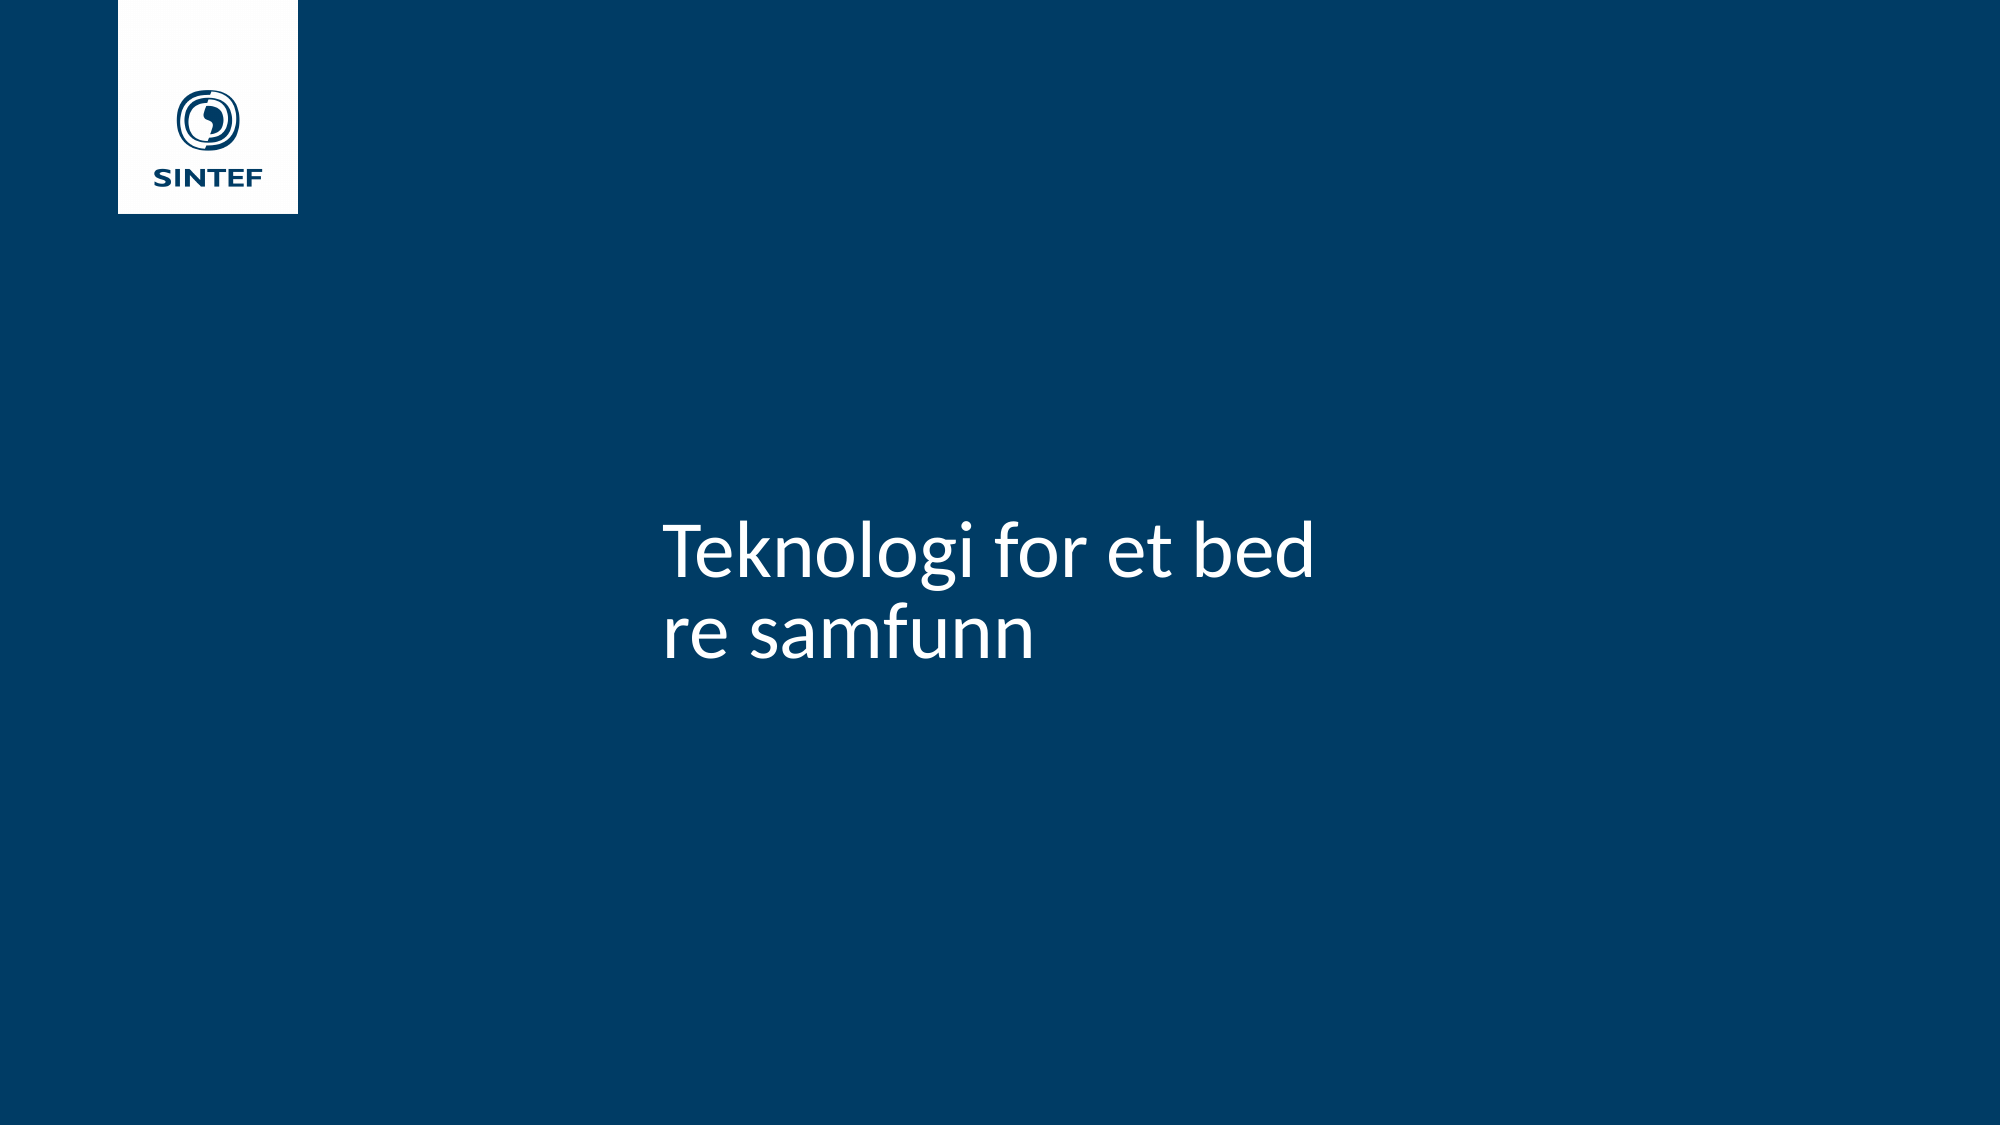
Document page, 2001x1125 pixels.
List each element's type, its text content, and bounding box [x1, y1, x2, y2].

picture [118, 0, 298, 214]
footer Teknologi for et bedre samfunn [662, 446, 1338, 644]
